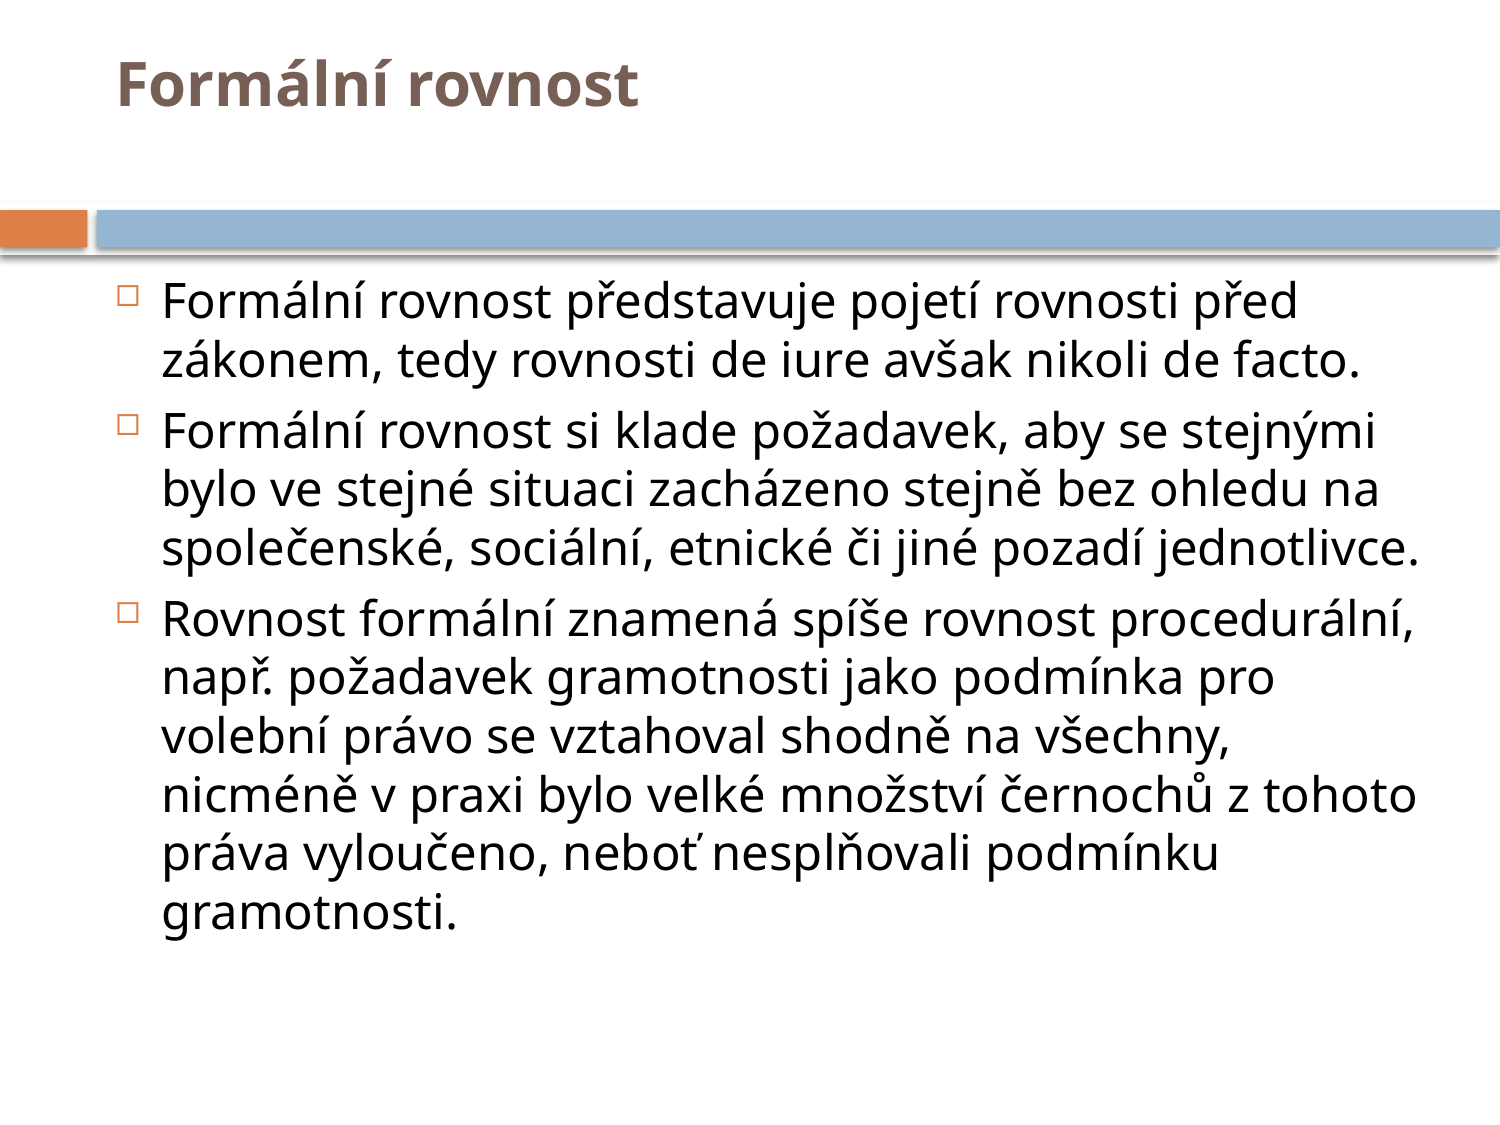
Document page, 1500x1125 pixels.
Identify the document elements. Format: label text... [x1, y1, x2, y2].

title Formální rovnost [100, 37, 1438, 200]
list Formální rovnost představuje pojetí rovnosti před zákonem, tedy rovnosti de iure avšak nikoli de facto. Formální rovnost si klade požadavek, aby se stejnými bylo ve stejné situaci zacházeno stejně bez ohledu na společenské, sociální, etnické či jiné pozadí jednotlivce. Rovnost formální znamená spíše rovnost procedurální, např. požadavek gramotnosti jako podmínka pro volební právo se vztahoval shodně na všechny, nicméně v praxi bylo velké množství černochů z tohoto práva vyloučeno, neboť nesplňovali podmínku gramotnosti. [100, 262, 1438, 1000]
